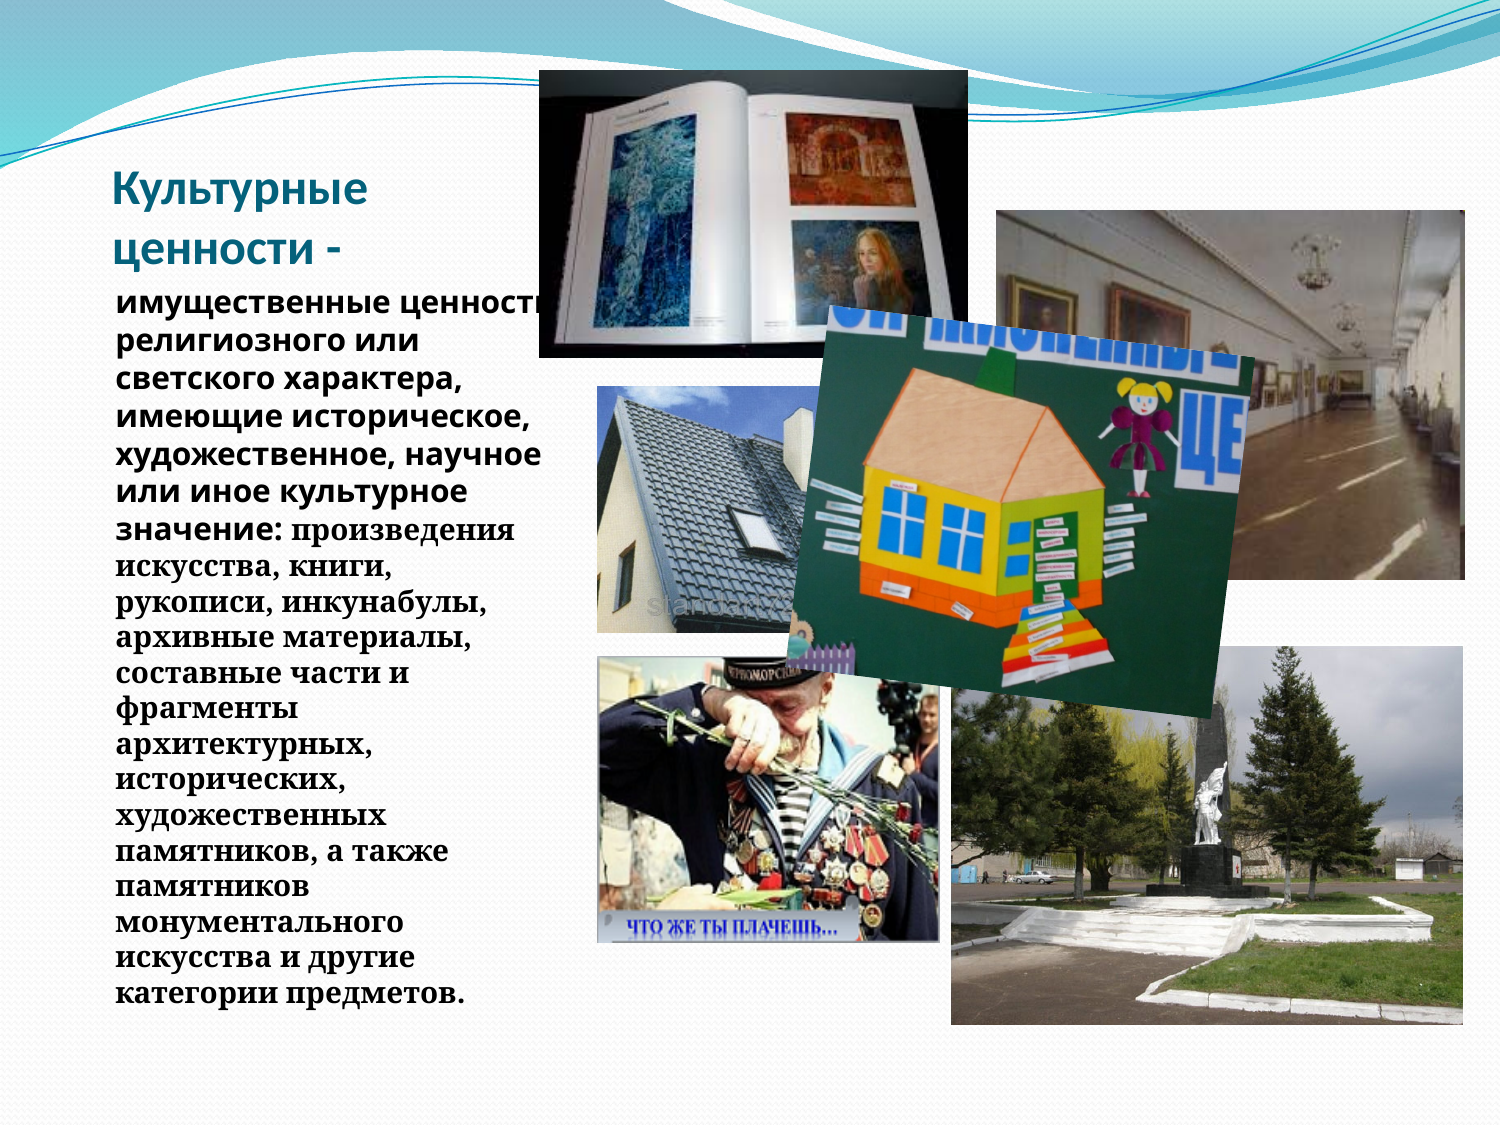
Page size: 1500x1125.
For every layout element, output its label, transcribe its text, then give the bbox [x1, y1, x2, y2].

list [597, 655, 941, 943]
picture [538, 70, 1466, 695]
picture [597, 386, 800, 633]
title Культурные ценности - [112, 84, 531, 275]
list имущественные ценности религиозного или светского характера, имеющие историческое, художественное, научное или иное культурное значение: произведения искусства, книги, рукописи, инкунабулы, архивные материалы, составные части и фрагменты архитектурных, исторических, художественных памятников, а также памятников монументального искусства и другие категории предметов. [112, 275, 563, 1025]
picture [786, 645, 800, 655]
picture [948, 644, 1464, 1025]
